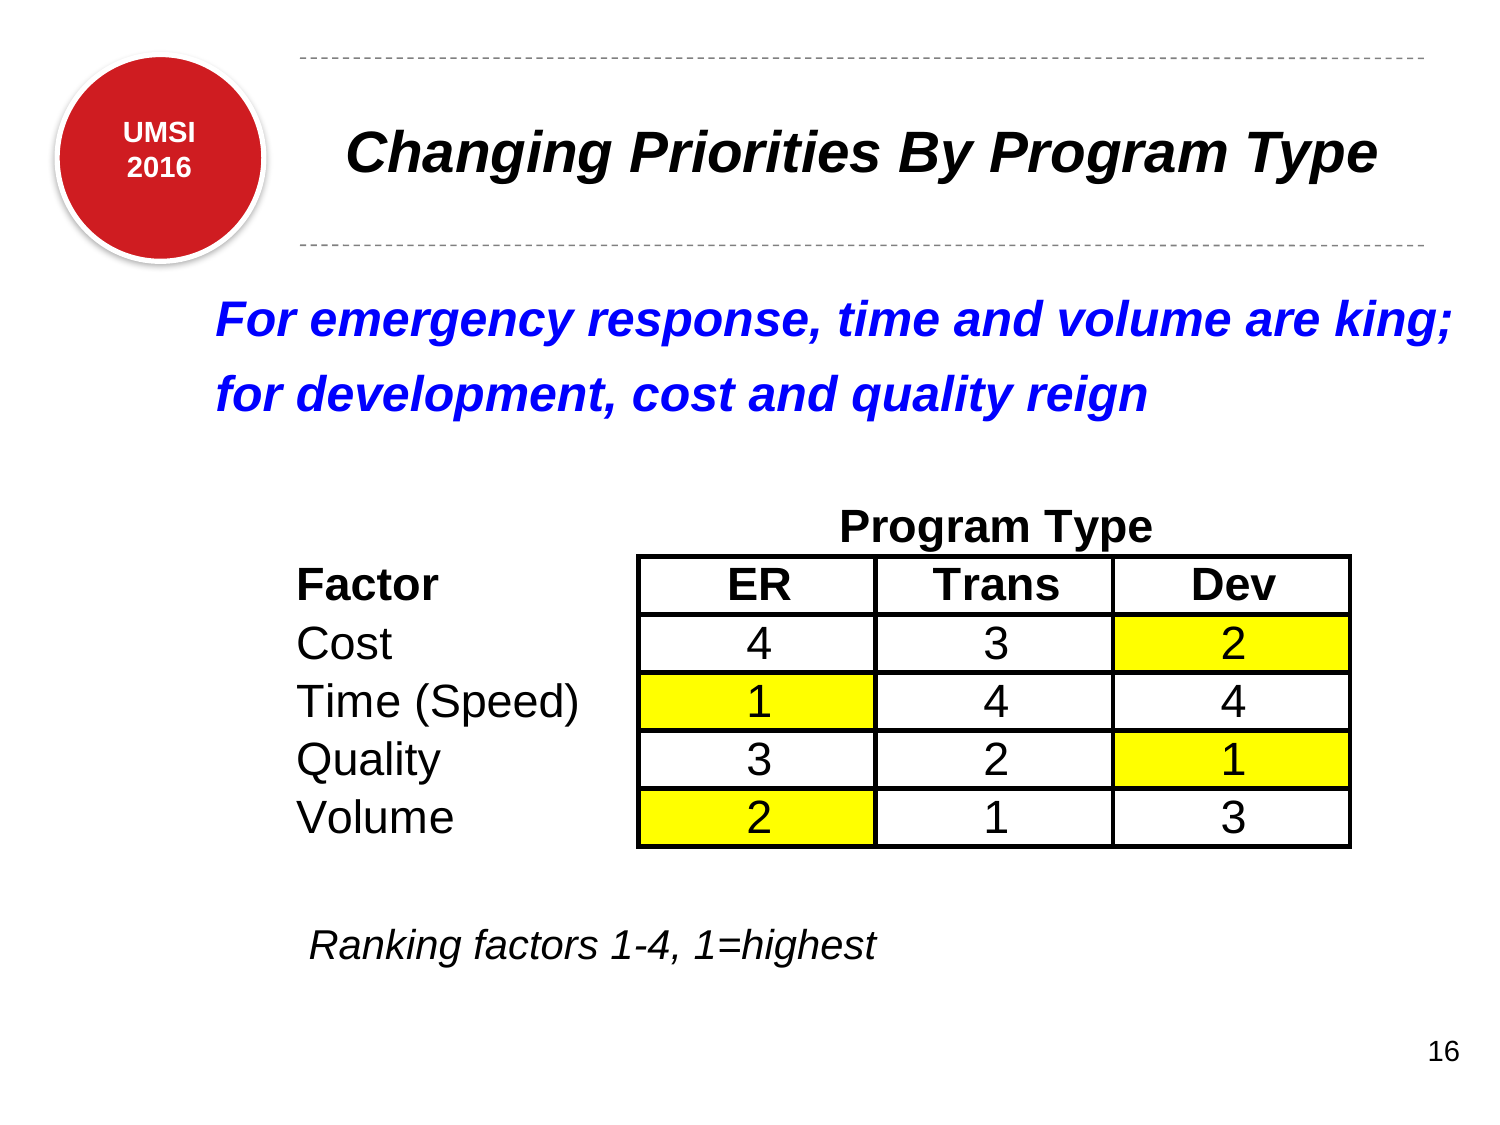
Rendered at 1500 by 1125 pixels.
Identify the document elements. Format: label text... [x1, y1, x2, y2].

text_box 16 [1275, 1025, 1475, 1104]
title Changing Priorities By Program Type [330, 90, 1470, 209]
picture [284, 496, 1353, 850]
text_box Ranking factors 1-4, 1=highest [293, 910, 892, 976]
text_box For emergency response, time and volume are king; for development, cost and quality reign [200, 278, 1484, 489]
